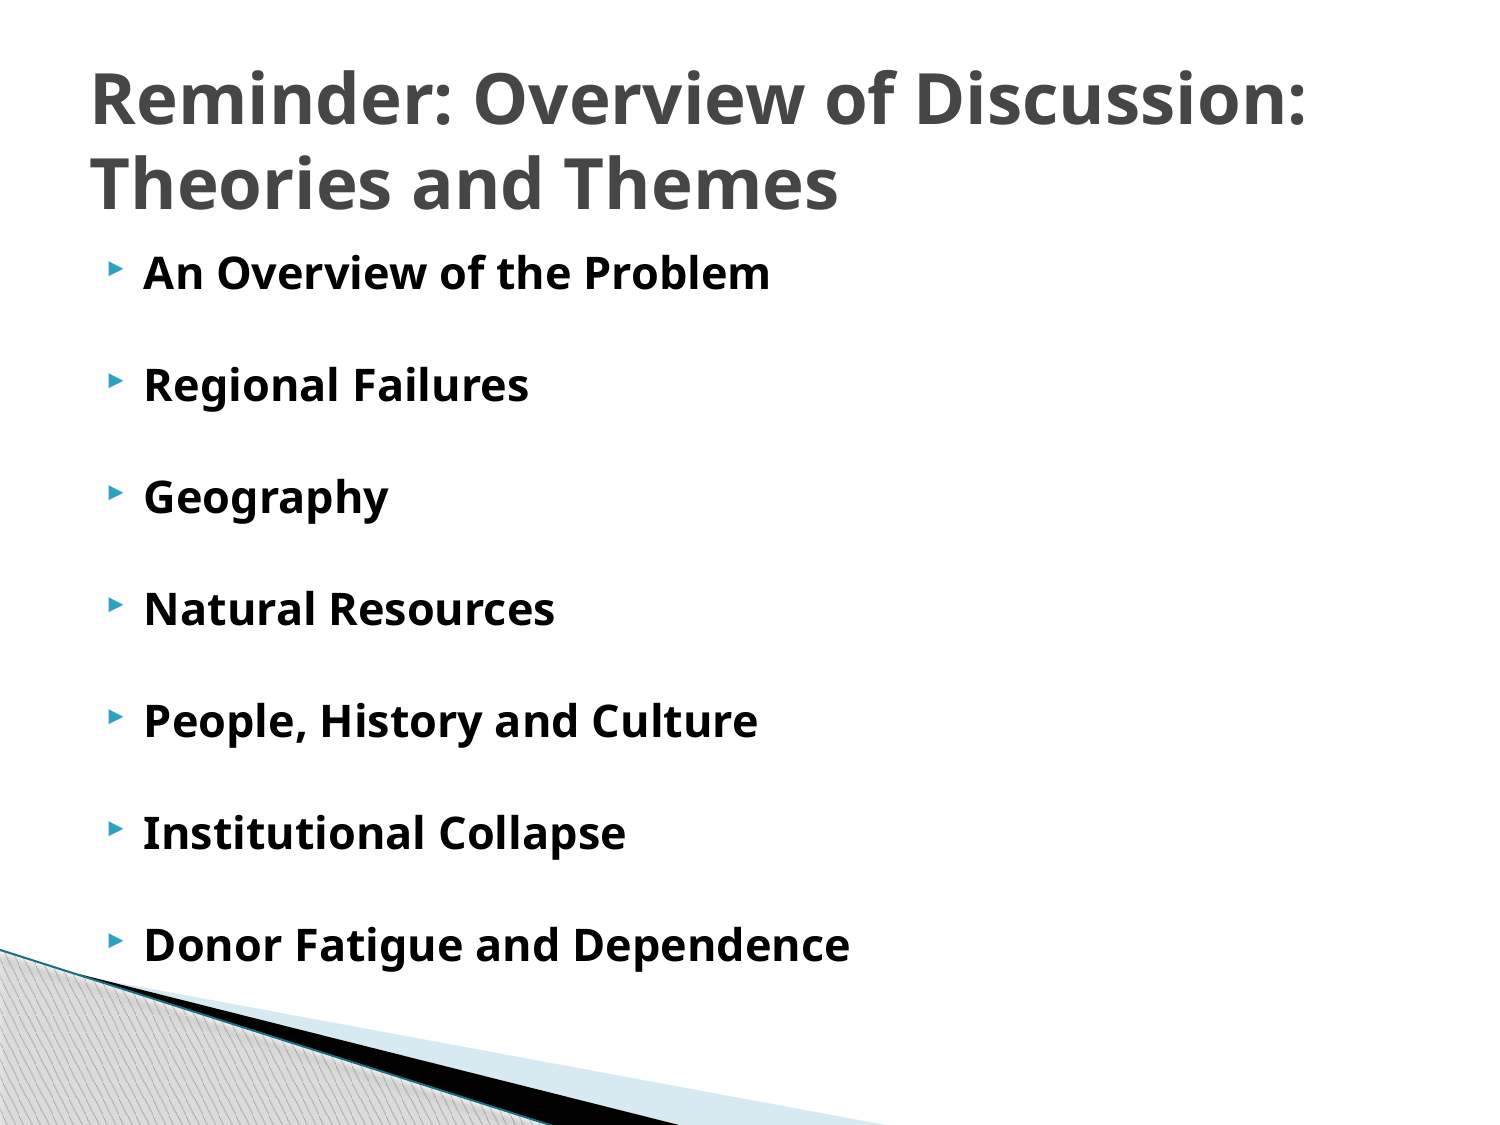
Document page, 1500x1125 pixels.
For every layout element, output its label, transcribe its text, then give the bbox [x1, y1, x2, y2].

list An Overview of the Problem Regional Failures Geography Natural Resources People, History and Culture Institutional Collapse Donor Fatigue and Dependence [75, 242, 1425, 986]
title Reminder: Overview of Discussion: Theories and Themes [75, 45, 1425, 233]
